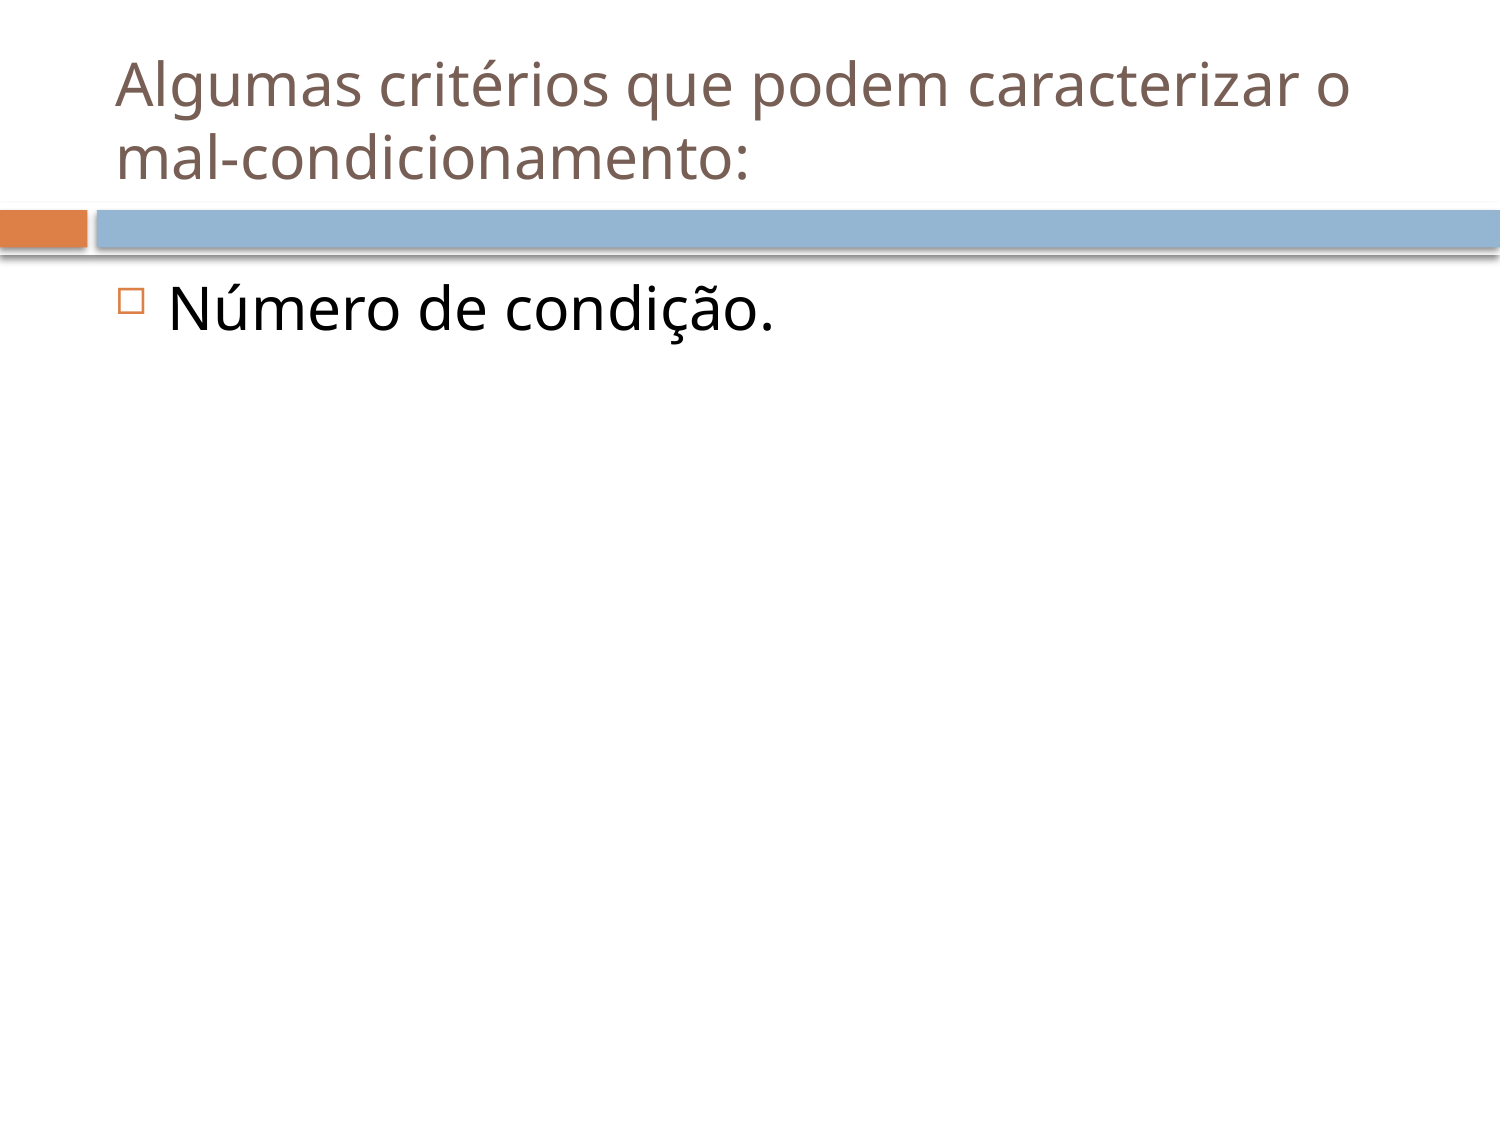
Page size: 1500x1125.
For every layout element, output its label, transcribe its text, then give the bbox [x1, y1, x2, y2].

title Algumas critérios que podem caracterizar o mal-condicionamento: [100, 37, 1438, 200]
list Número de condição. [100, 262, 1438, 1000]
